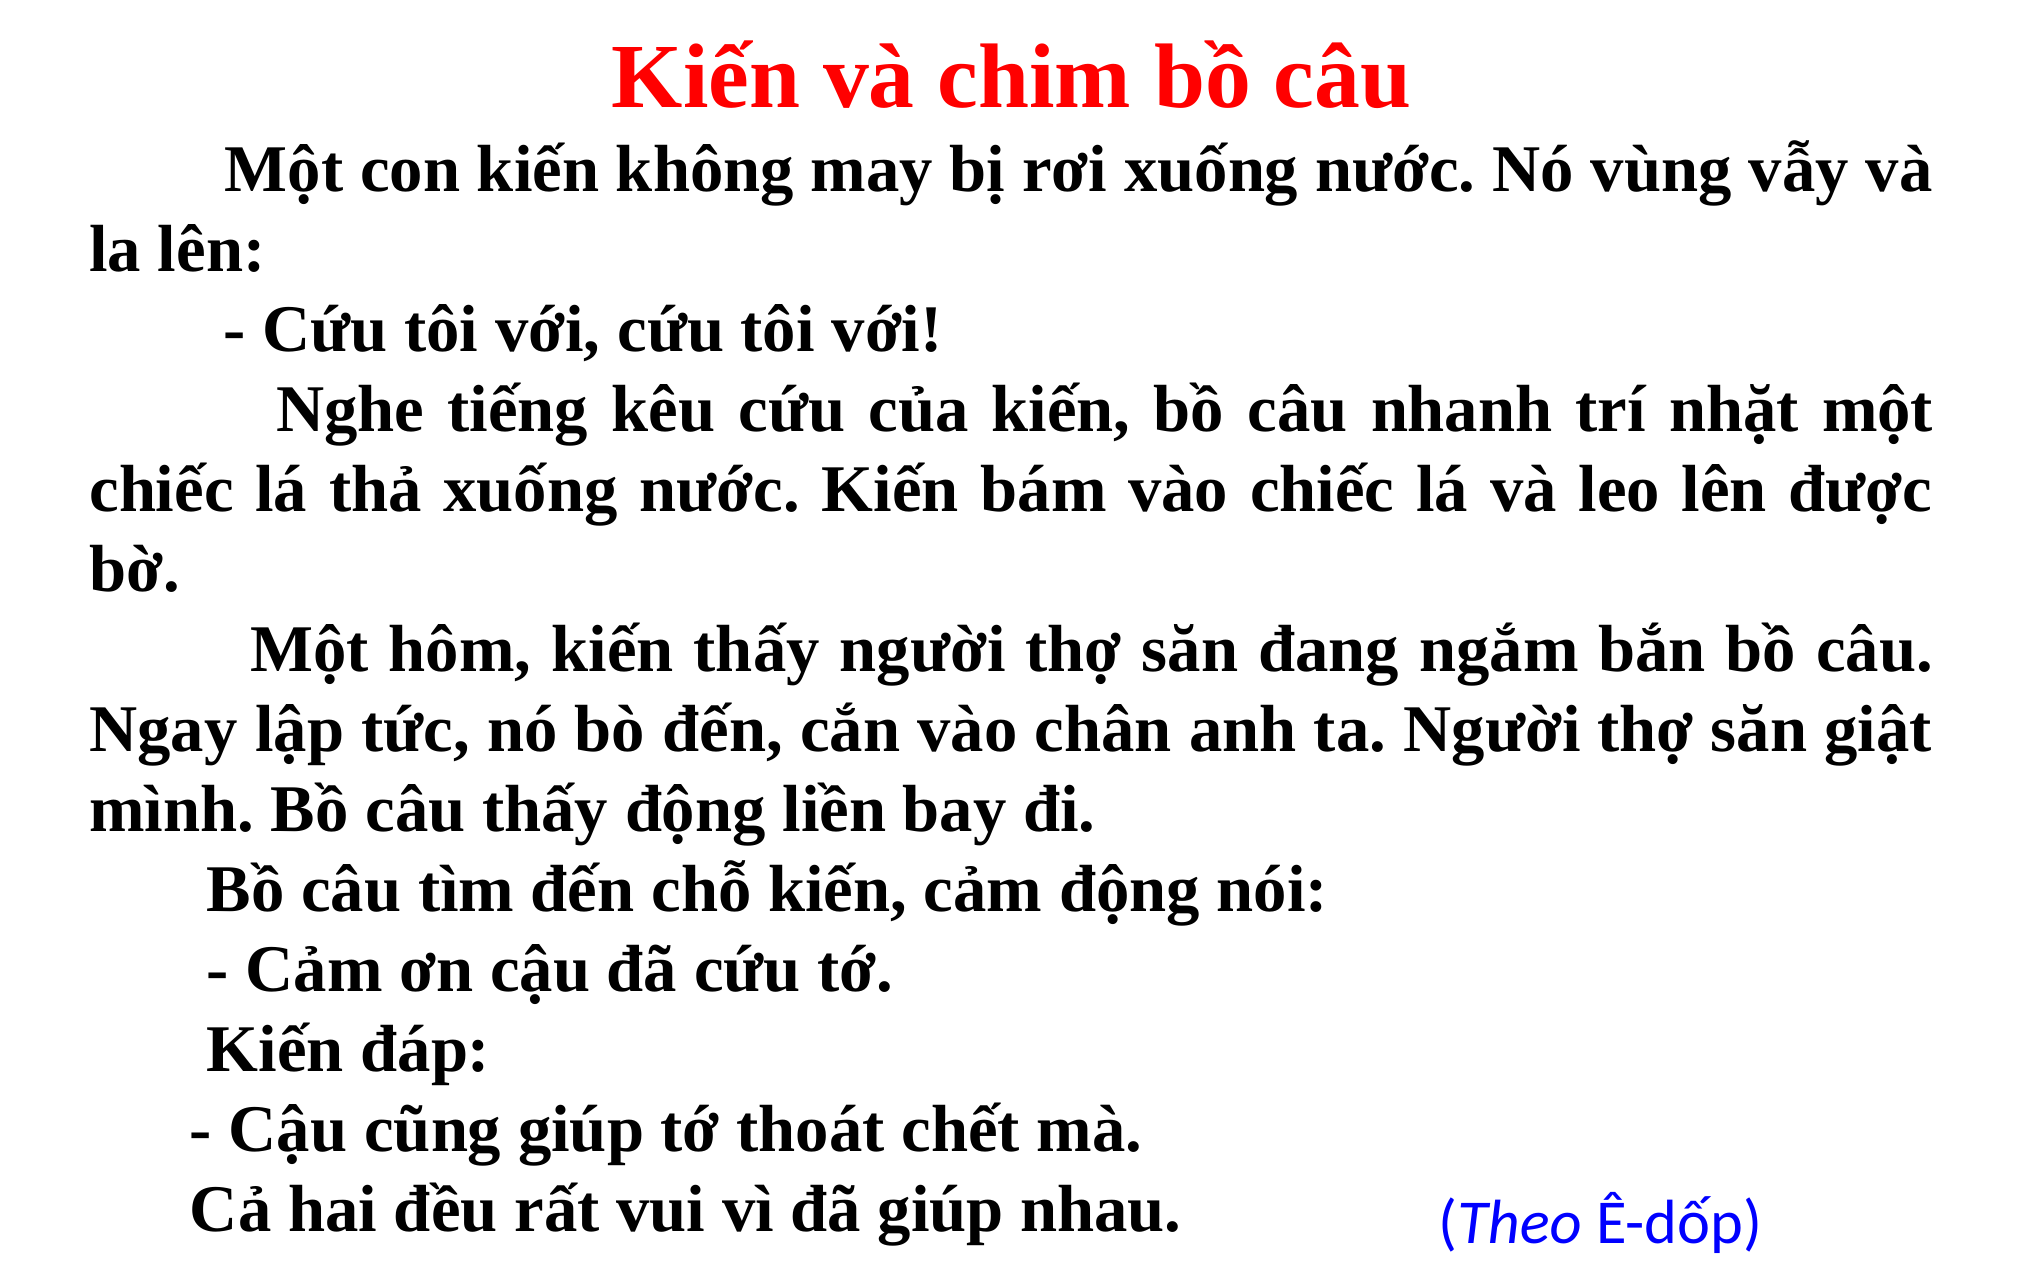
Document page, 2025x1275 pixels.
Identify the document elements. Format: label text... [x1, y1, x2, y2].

text_box Một con kiến không may bị rơi xuống nước. Nó vùng vẫy và la lên: - Cứu tôi với, cứu tôi với! Nghe tiếng kêu cứu của kiến, bồ câu nhanh trí nhặt một chiếc lá thả xuống nước. Kiến bám vào chiếc lá và leo lên được bờ. Một hôm, kiến thấy người thợ săn đang ngắm bắn bồ câu. Ngay lập tức, nó bò đến, cắn vào chân anh ta. Người thợ săn giật mình. Bồ câu thấy động liền bay đi. Bồ câu tìm đến chỗ kiến, cảm động nói: - Cảm ơn cậu đã cứu tớ. Kiến đáp: - Cậu cũng giúp tớ thoát chết mà. Cả hai đều rất vui vì đã giúp nhau. [70, 115, 1955, 1254]
text_box (Theo Ê-dốp) [1246, 1172, 1955, 1266]
text_box Kiến và chim bồ câu [70, 6, 1955, 115]
